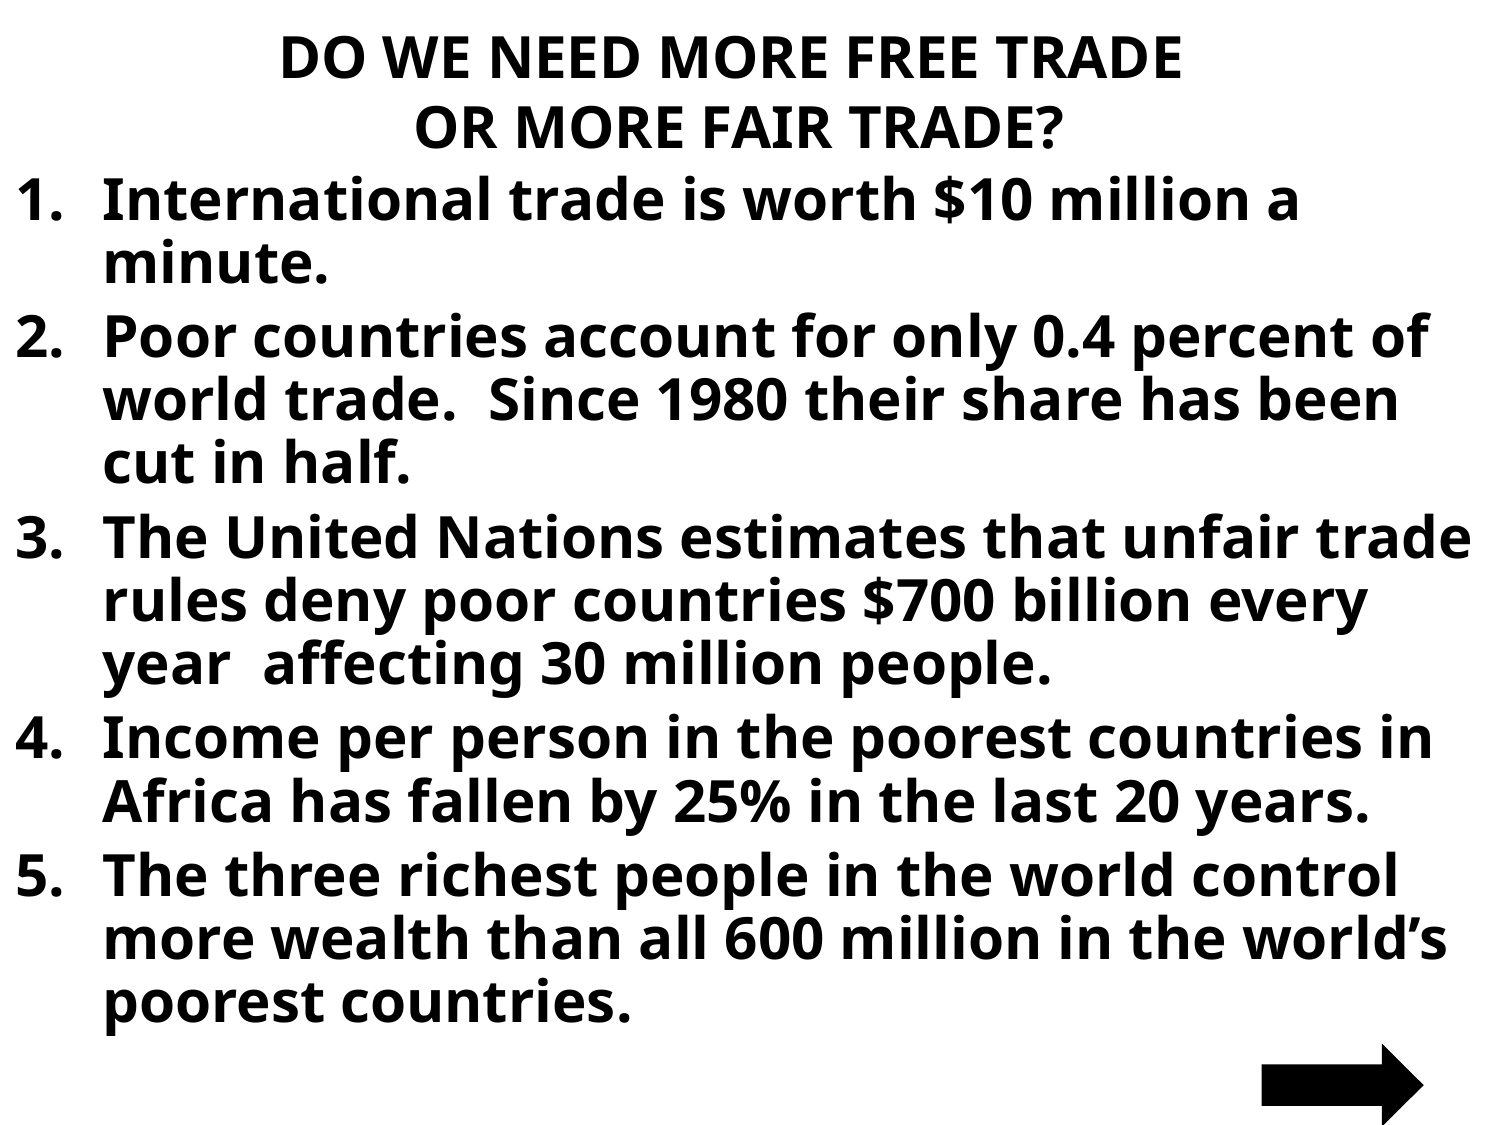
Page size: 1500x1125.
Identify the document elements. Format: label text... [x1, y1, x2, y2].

text_box [1262, 1045, 1423, 1125]
list International trade is worth $10 million a minute. Poor countries account for only 0.4 percent of world trade. Since 1980 their share has been cut in half. The United Nations estimates that unfair trade rules deny poor countries $700 billion every year affecting 30 million people. Income per person in the poorest countries in Africa has fallen by 25% in the last 20 years. The three richest people in the world control more wealth than all 600 million in the world’s poorest countries. [0, 162, 1500, 1125]
title DO WE NEED MORE FREE TRADE OR MORE FAIR TRADE? [0, 37, 1463, 143]
